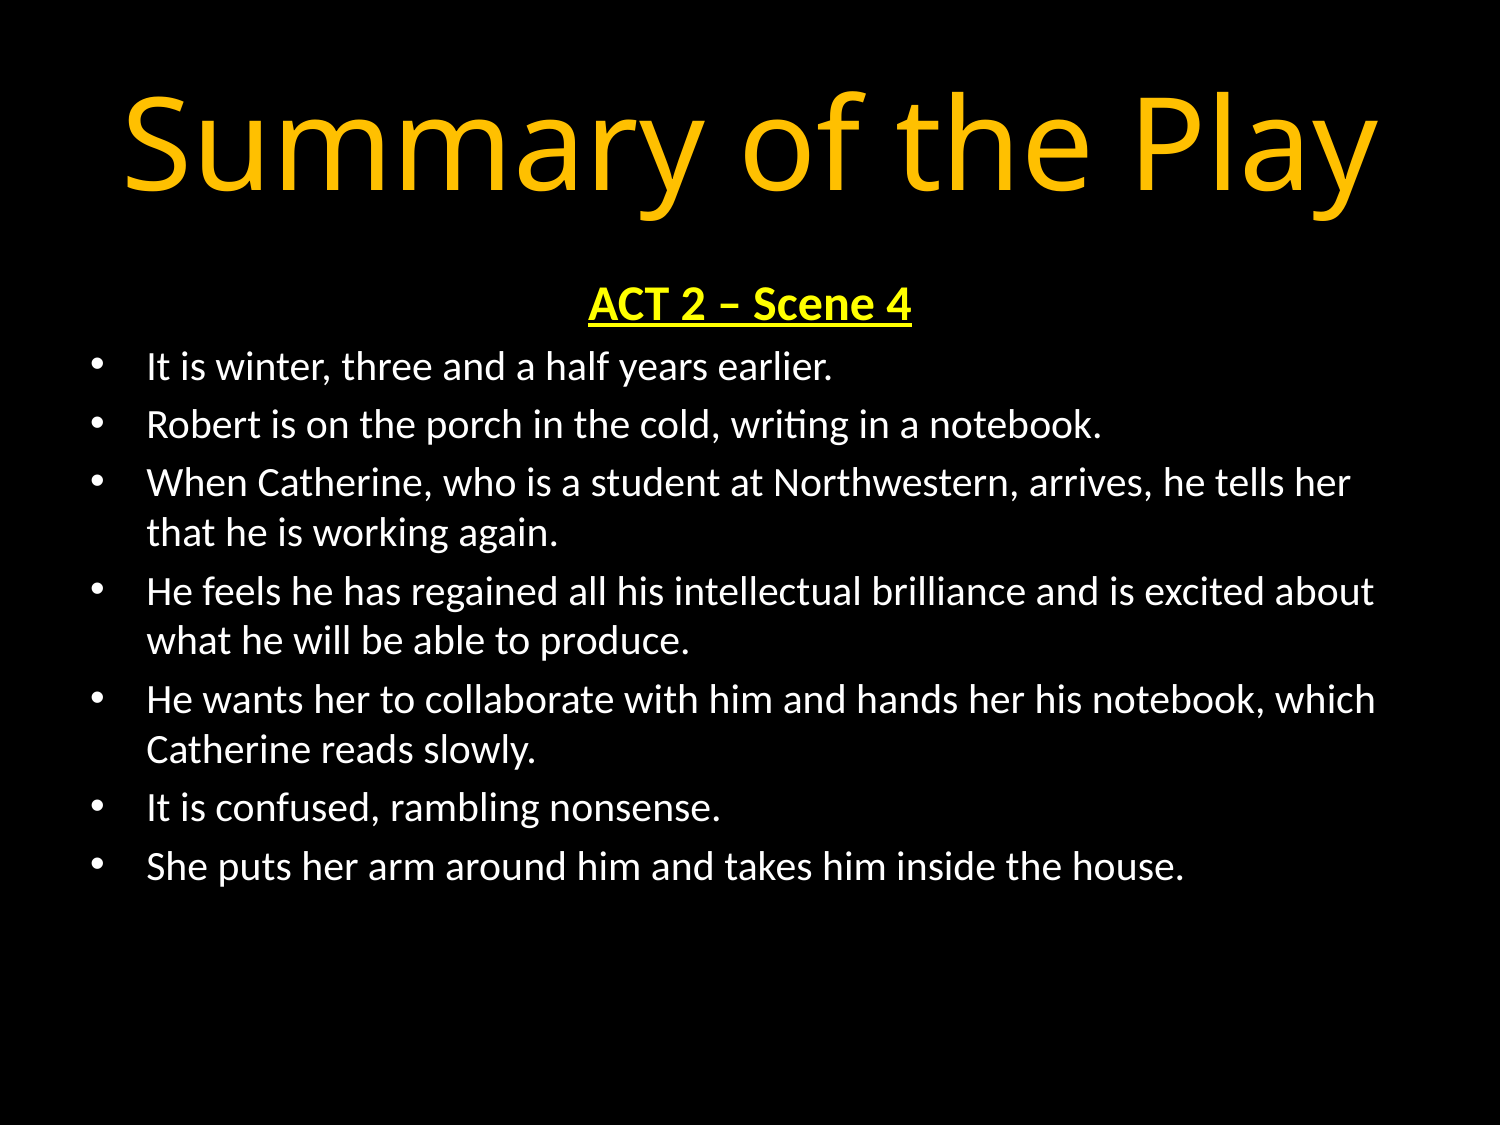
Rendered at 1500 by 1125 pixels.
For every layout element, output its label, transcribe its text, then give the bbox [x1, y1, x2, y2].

title Summary of the Play [75, 45, 1425, 233]
list ACT 2 – Scene 4 It is winter, three and a half years earlier. Robert is on the porch in the cold, writing in a notebook. When Catherine, who is a student at Northwestern, arrives, he tells her that he is working again. He feels he has regained all his intellectual brilliance and is excited about what he will be able to produce. He wants her to collaborate with him and hands her his notebook, which Catherine reads slowly. It is confused, rambling nonsense. She puts her arm around him and takes him inside the house. [75, 262, 1425, 1005]
